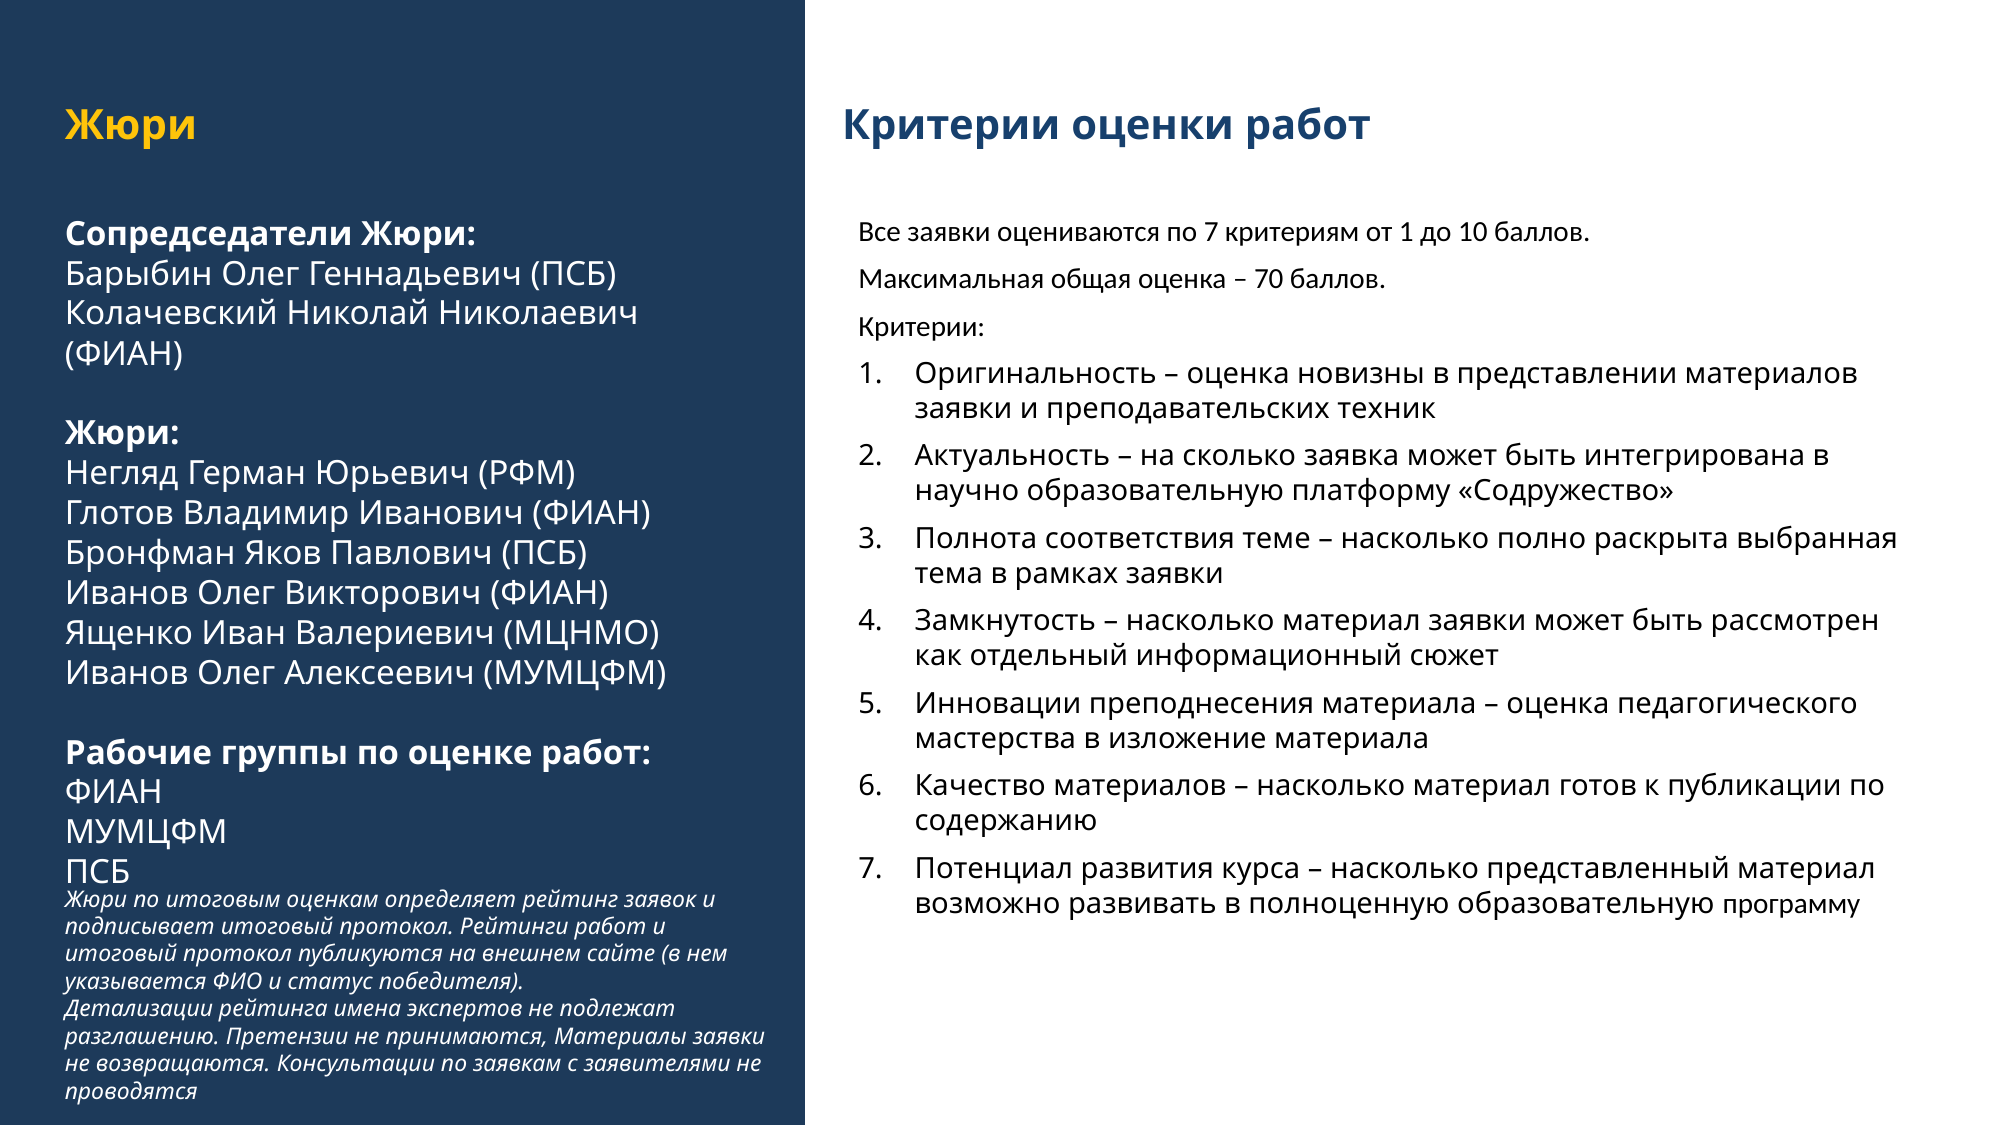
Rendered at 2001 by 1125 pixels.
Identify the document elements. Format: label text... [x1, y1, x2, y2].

text_box Все заявки оцениваются по 7 критериям от 1 до 10 баллов. Максимальная общая оценка – 70 баллов. Критерии: Оригинальность – оценка новизны в представлении материалов заявки и преподавательских техник Актуальность – на сколько заявка может быть интегрирована в научно образовательную платформу «Содружество» Полнота соответствия теме – насколько полно раскрыта выбранная тема в рамках заявки Замкнутость – насколько материал заявки может быть рассмотрен как отдельный информационный сюжет Инновации преподнесения материала – оценка педагогического мастерства в изложение материала Качество материалов – насколько материал готов к публикации по содержанию Потенциал развития курса – насколько представленный материал возможно развивать в полноценную образовательную программу [843, 204, 1942, 927]
text_box [0, 0, 806, 1125]
text_box Сопредседатели Жюри: Барыбин Олег Геннадьевич (ПСБ) Колачевский Николай Николаевич (ФИАН) Жюри: Негляд Герман Юрьевич (РФМ) Глотов Владимир Иванович (ФИАН) Бронфман Яков Павлович (ПСБ) Иванов Олег Викторович (ФИАН) Ященко Иван Валериевич (МЦНМО) Иванов Олег Алексеевич (МУМЦФМ) Рабочие группы по оценке работ: ФИАН МУМЦФМ ПСБ [50, 204, 757, 876]
text_box Жюри [49, 90, 485, 155]
text_box Жюри по итоговым оценкам определяет рейтинг заявок и подписывает итоговый протокол. Рейтинги работ и итоговый протокол публикуются на внешнем сайте (в нем указывается ФИО и статус победителя). Детализации рейтинга имена экспертов не подлежат разглашению. Претензии не принимаются, Материалы заявки не возвращаются. Консультации по заявкам с заявителями не проводятся [49, 876, 792, 1112]
text_box Критерии оценки работ [827, 90, 1617, 155]
